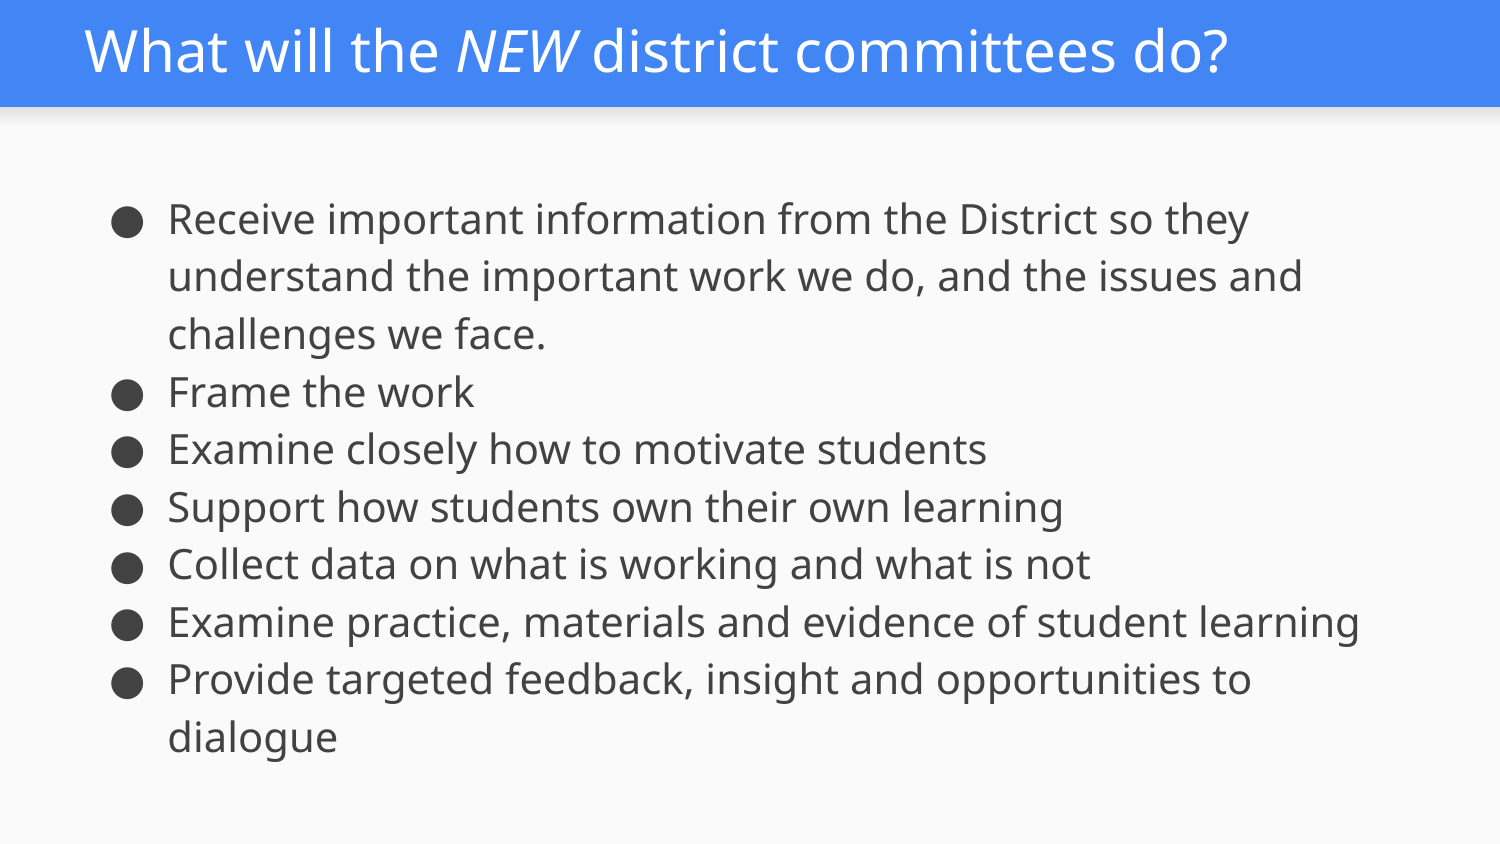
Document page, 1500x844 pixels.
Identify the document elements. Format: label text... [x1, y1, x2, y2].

list Receive important information from the District so they understand the important work we do, and the issues and challenges we face. Frame the work Examine closely how to motivate students Support how students own their own learning Collect data on what is working and what is not Examine practice, materials and evidence of student learning Provide targeted feedback, insight and opportunities to dialogue [77, 170, 1438, 690]
title What will the NEW district committees do? [69, 0, 1430, 99]
